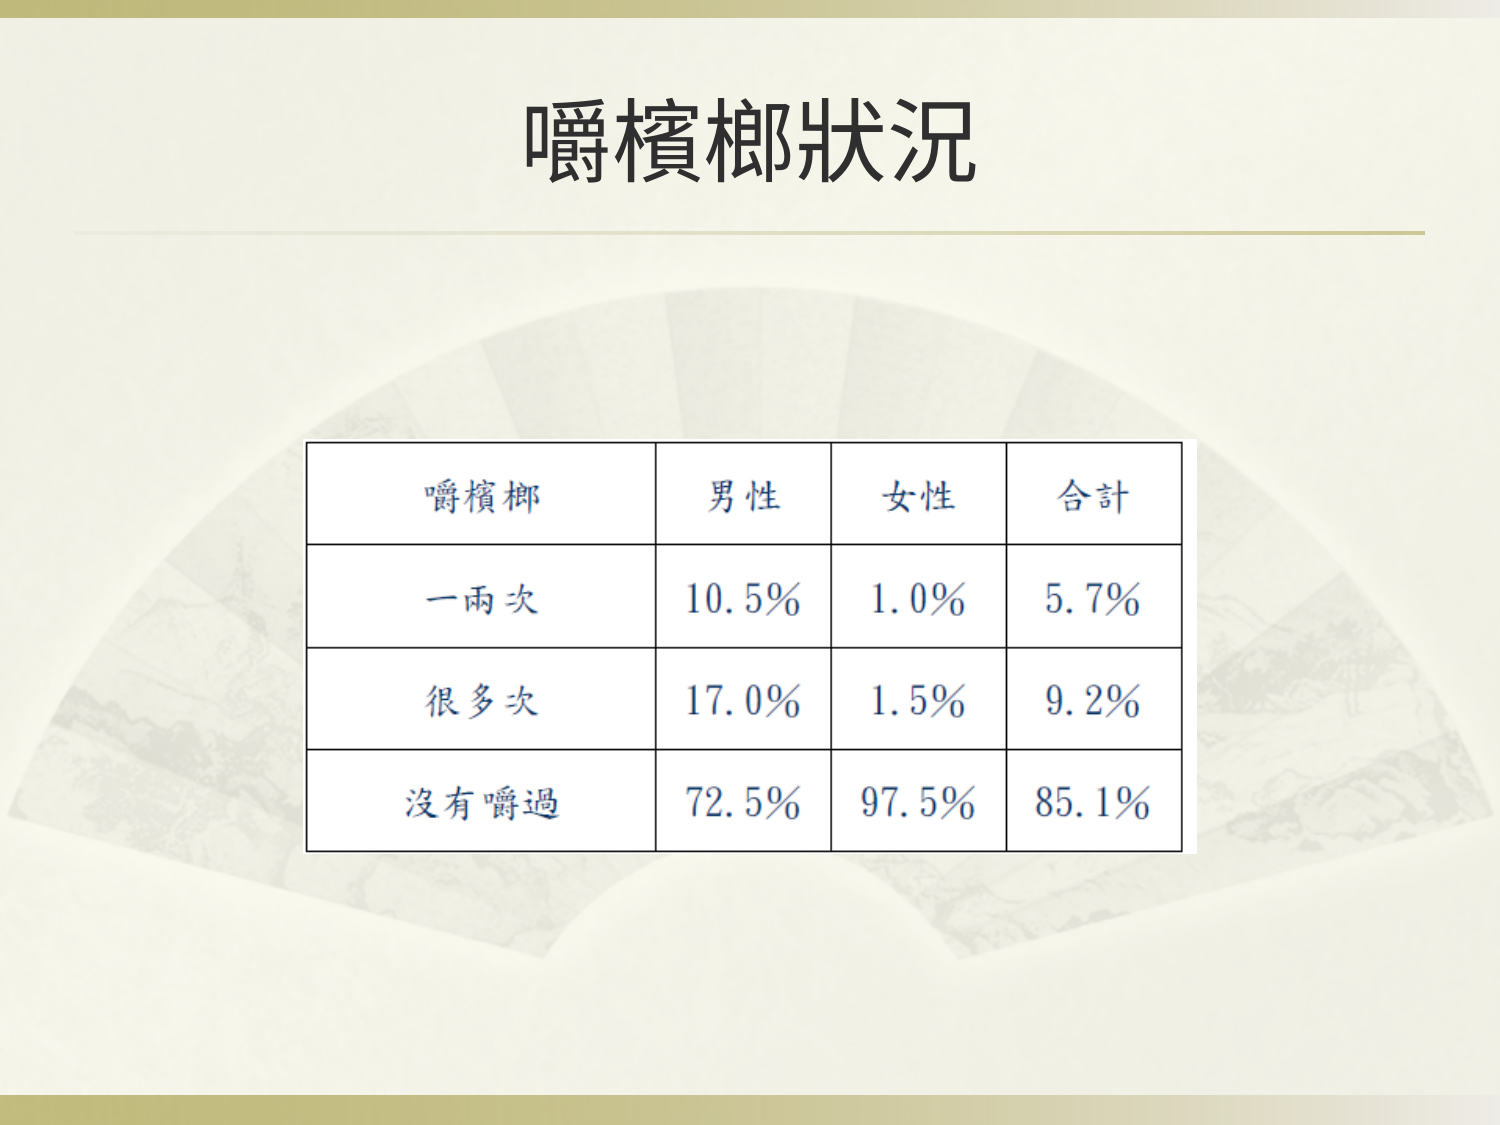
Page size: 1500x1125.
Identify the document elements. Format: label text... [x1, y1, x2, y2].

title 嚼檳榔狀況 [75, 45, 1425, 233]
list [303, 439, 1197, 855]
